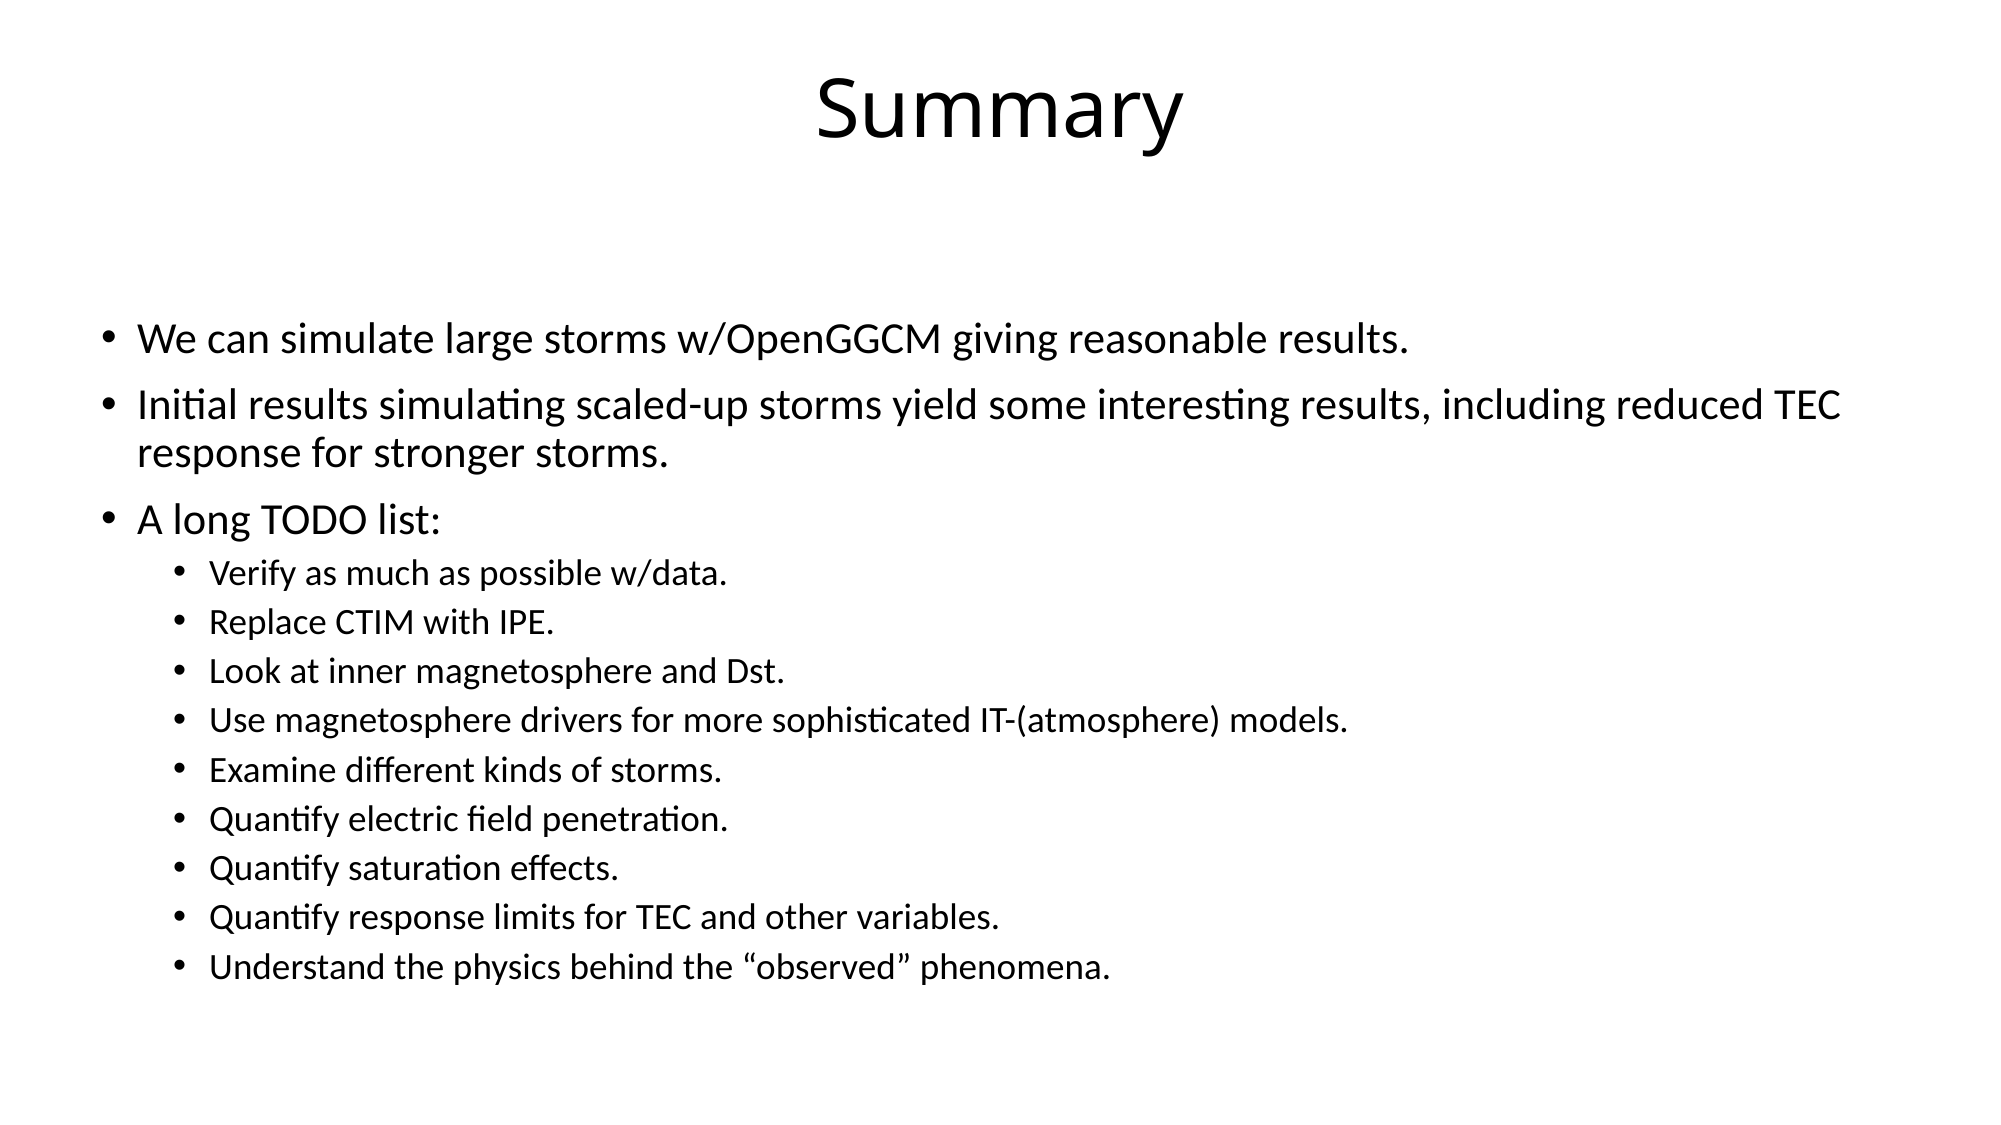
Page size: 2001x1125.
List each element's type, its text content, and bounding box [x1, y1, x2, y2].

list We can simulate large storms w/OpenGGCM giving reasonable results. Initial results simulating scaled-up storms yield some interesting results, including reduced TEC response for stronger storms. A long TODO list: Verify as much as possible w/data. Replace CTIM with IPE. Look at inner magnetosphere and Dst. Use magnetosphere drivers for more sophisticated IT-(atmosphere) models. Examine different kinds of storms. Quantify electric field penetration. Quantify saturation effects. Quantify response limits for TEC and other variables. Understand the physics behind the “observed” phenomena. [86, 307, 1863, 997]
title Summary [137, 59, 1863, 164]
